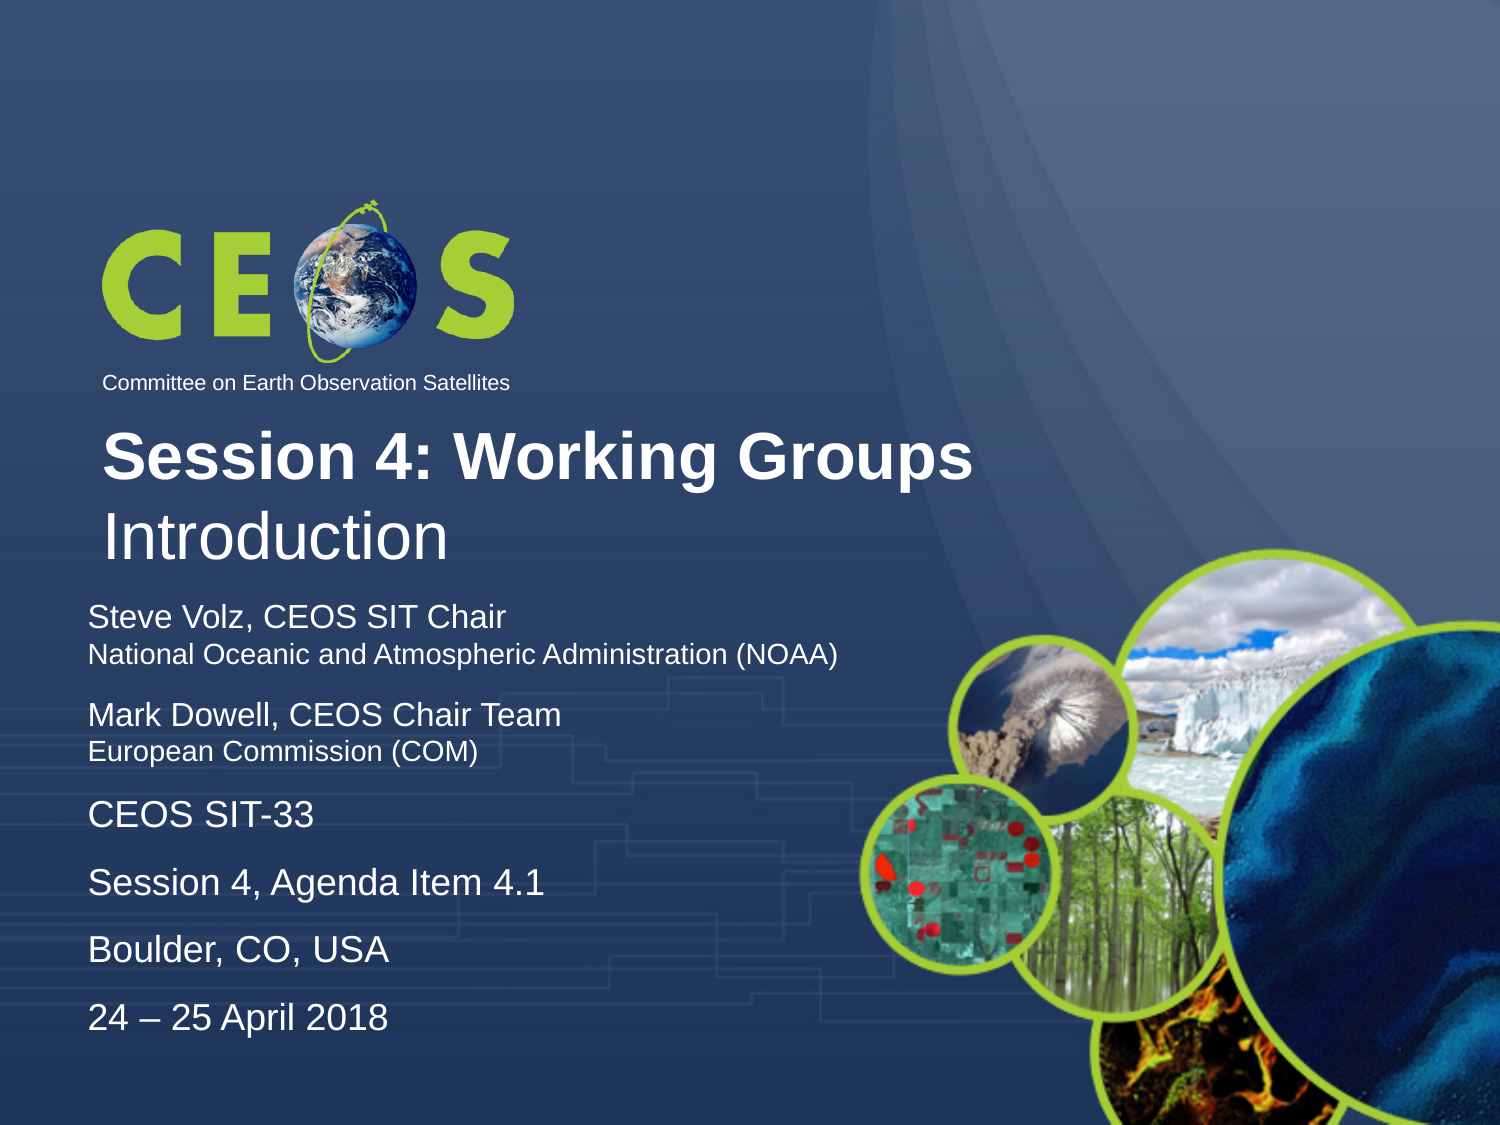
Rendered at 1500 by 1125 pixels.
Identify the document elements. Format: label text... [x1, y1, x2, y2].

text_box Steve Volz, CEOS SIT Chair National Oceanic and Atmospheric Administration (NOAA) Mark Dowell, CEOS Chair Team European Commission (COM) CEOS SIT-33 Session 4, Agenda Item 4.1 Boulder, CO, USA 24 – 25 April 2018 [87, 575, 877, 1088]
text_box Committee on Earth Observation Satellites [102, 368, 563, 403]
title Session 4: Working Groups Introduction [102, 412, 1250, 576]
picture [0, 0, 1500, 1125]
picture [1435, 1058, 1443, 1065]
